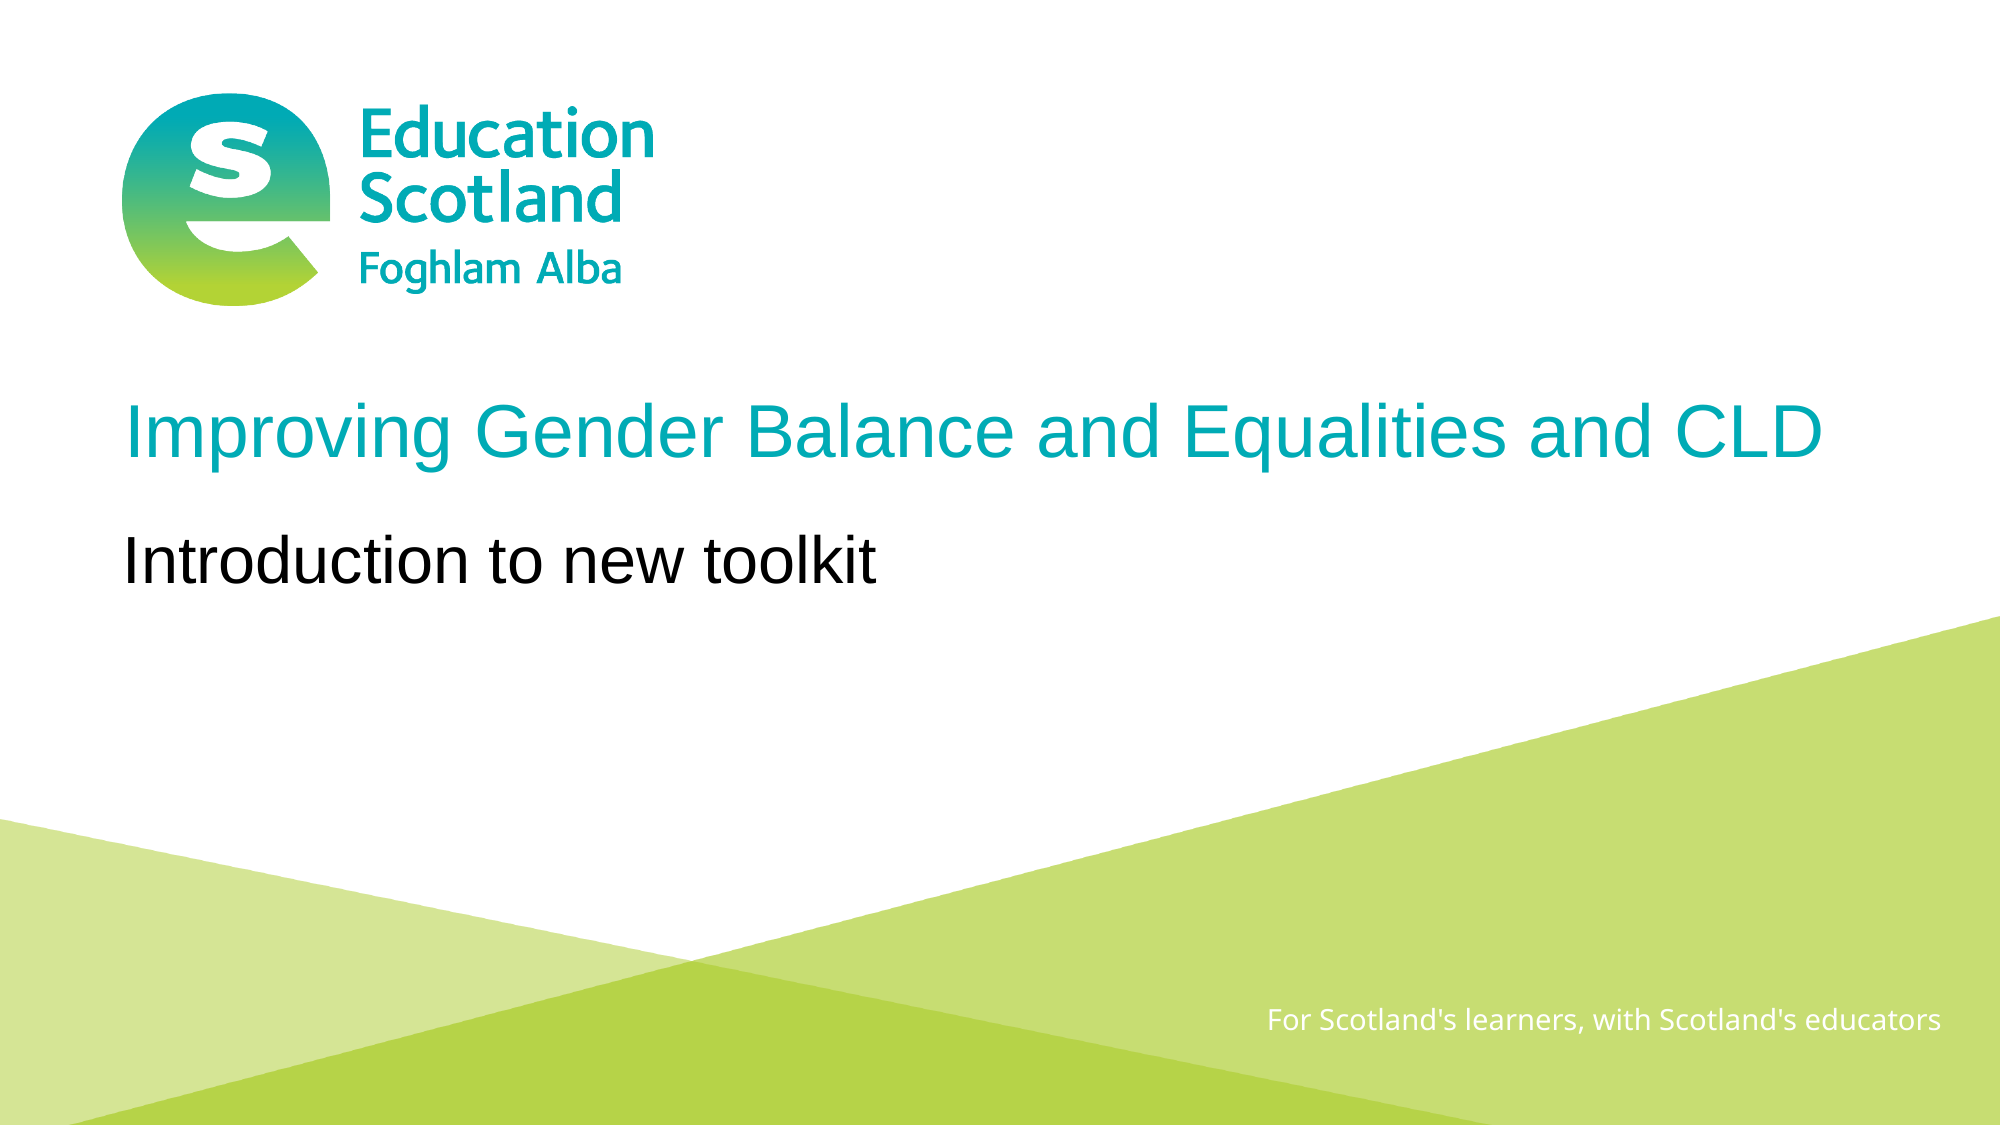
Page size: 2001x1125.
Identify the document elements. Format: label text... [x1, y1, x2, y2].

text_box Improving Gender Balance and Equalities and CLD [109, 375, 1854, 481]
text_box Introduction to new toolkit [107, 509, 1564, 605]
picture [0, 615, 2000, 1125]
picture [107, 86, 665, 322]
